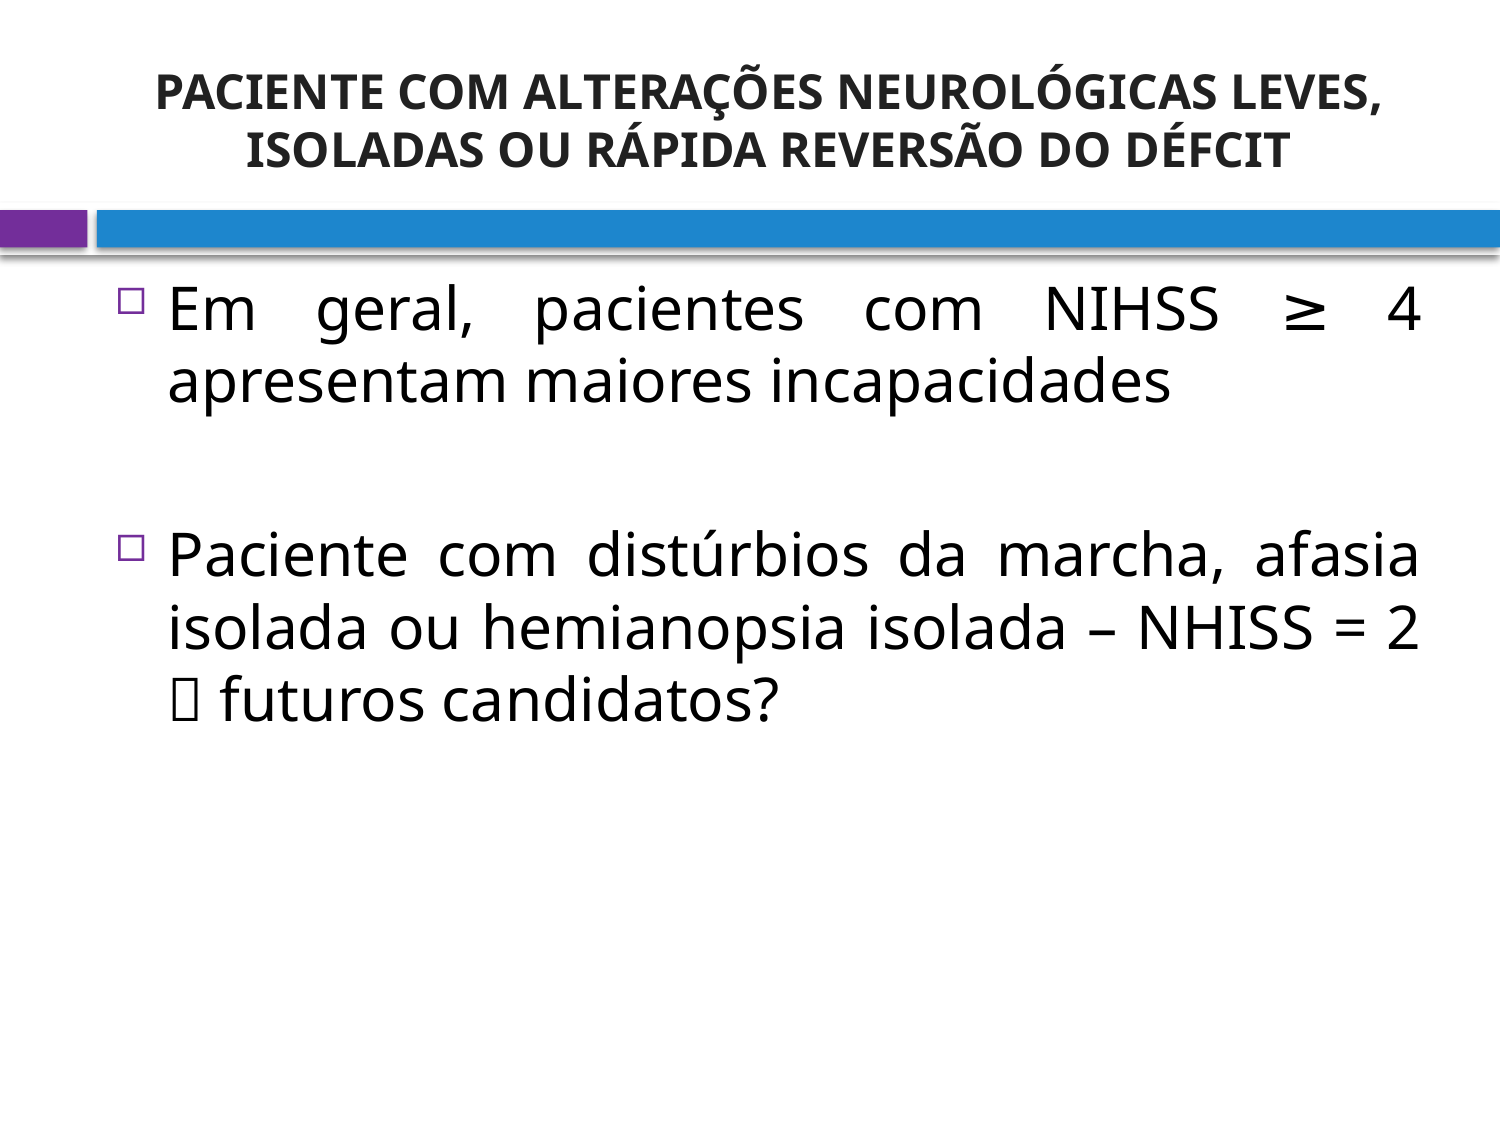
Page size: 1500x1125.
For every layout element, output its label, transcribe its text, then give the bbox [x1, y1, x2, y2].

list Em geral, pacientes com NIHSS ≥ 4 apresentam maiores incapacidades Paciente com distúrbios da marcha, afasia isolada ou hemianopsia isolada – NHISS = 2  futuros candidatos? [100, 262, 1438, 1000]
title PACIENTE COM ALTERAÇÕES NEUROLÓGICAS LEVES, ISOLADAS OU RÁPIDA REVERSÃO DO DÉFCIT [100, 37, 1438, 200]
